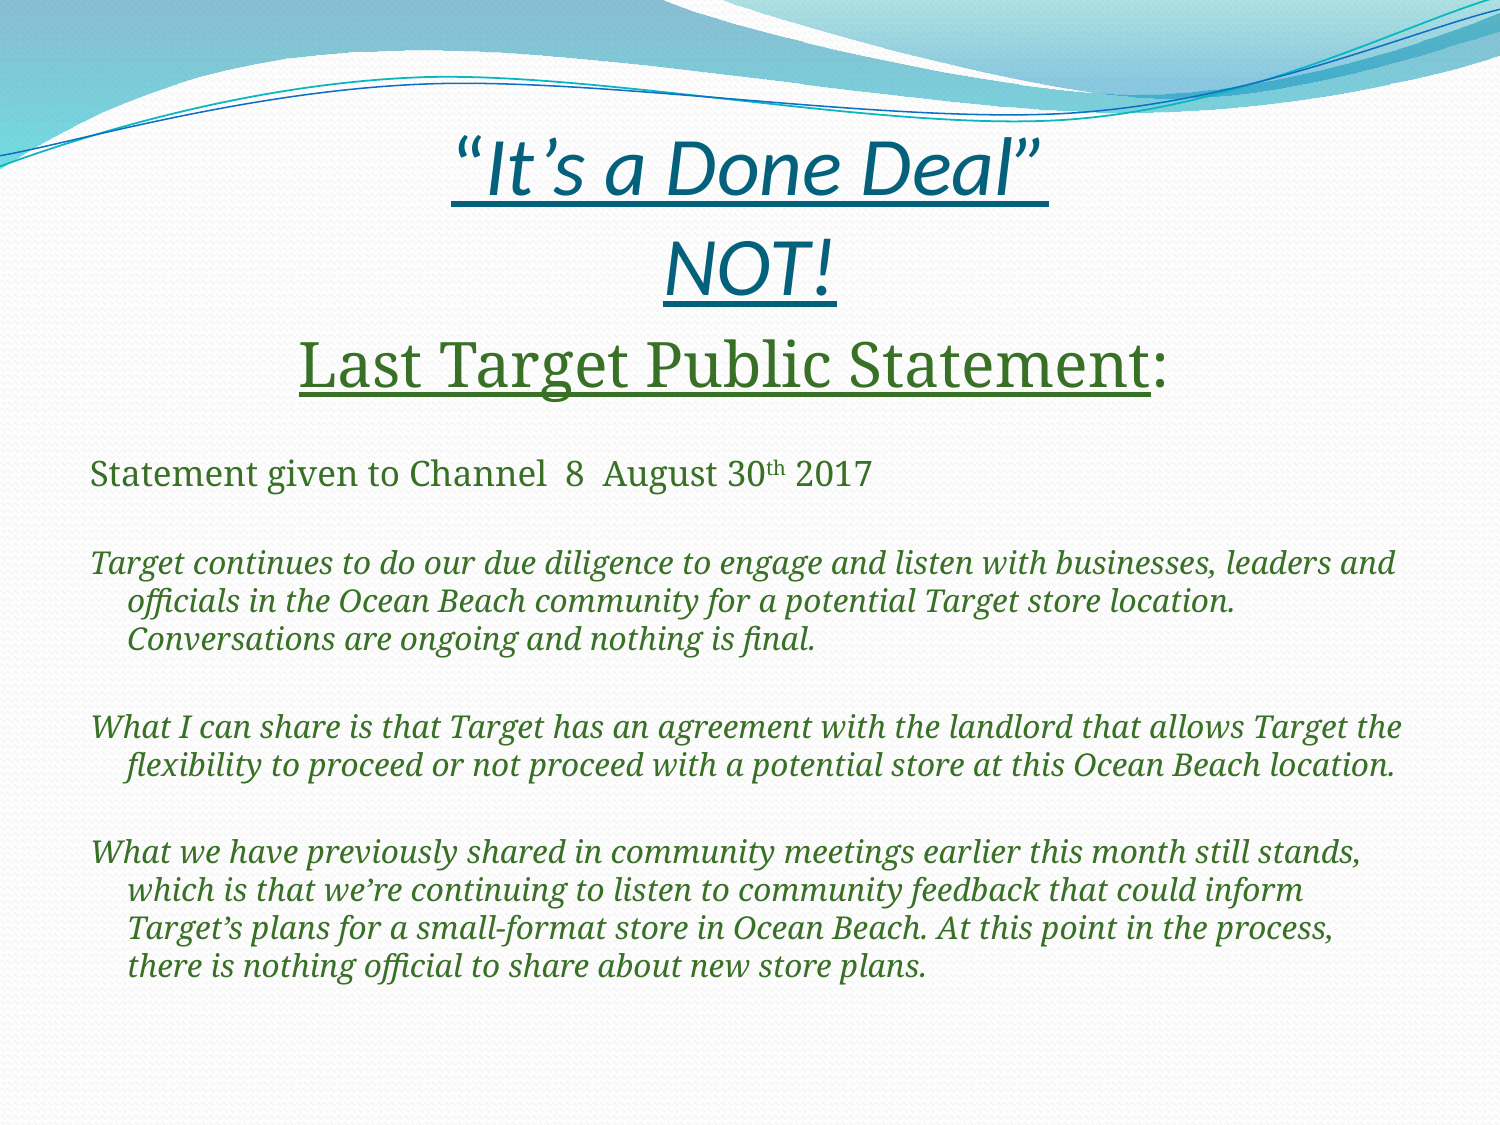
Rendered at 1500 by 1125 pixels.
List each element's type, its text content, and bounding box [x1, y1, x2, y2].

title “It’s a Done Deal” NOT! [75, 125, 1425, 313]
list Last Target Public Statement: Statement given to Channel 8 August 30th 2017 Target continues to do our due diligence to engage and listen with businesses, leaders and officials in the Ocean Beach community for a potential Target store location. Conversations are ongoing and nothing is final. What I can share is that Target has an agreement with the landlord that allows Target the flexibility to proceed or not proceed with a potential store at this Ocean Beach location. What we have previously shared in community meetings earlier this month still stands, which is that we’re continuing to listen to community feedback that could inform Target’s plans for a small-format store in Ocean Beach. At this point in the process, there is nothing official to share about new store plans. [75, 317, 1425, 1075]
